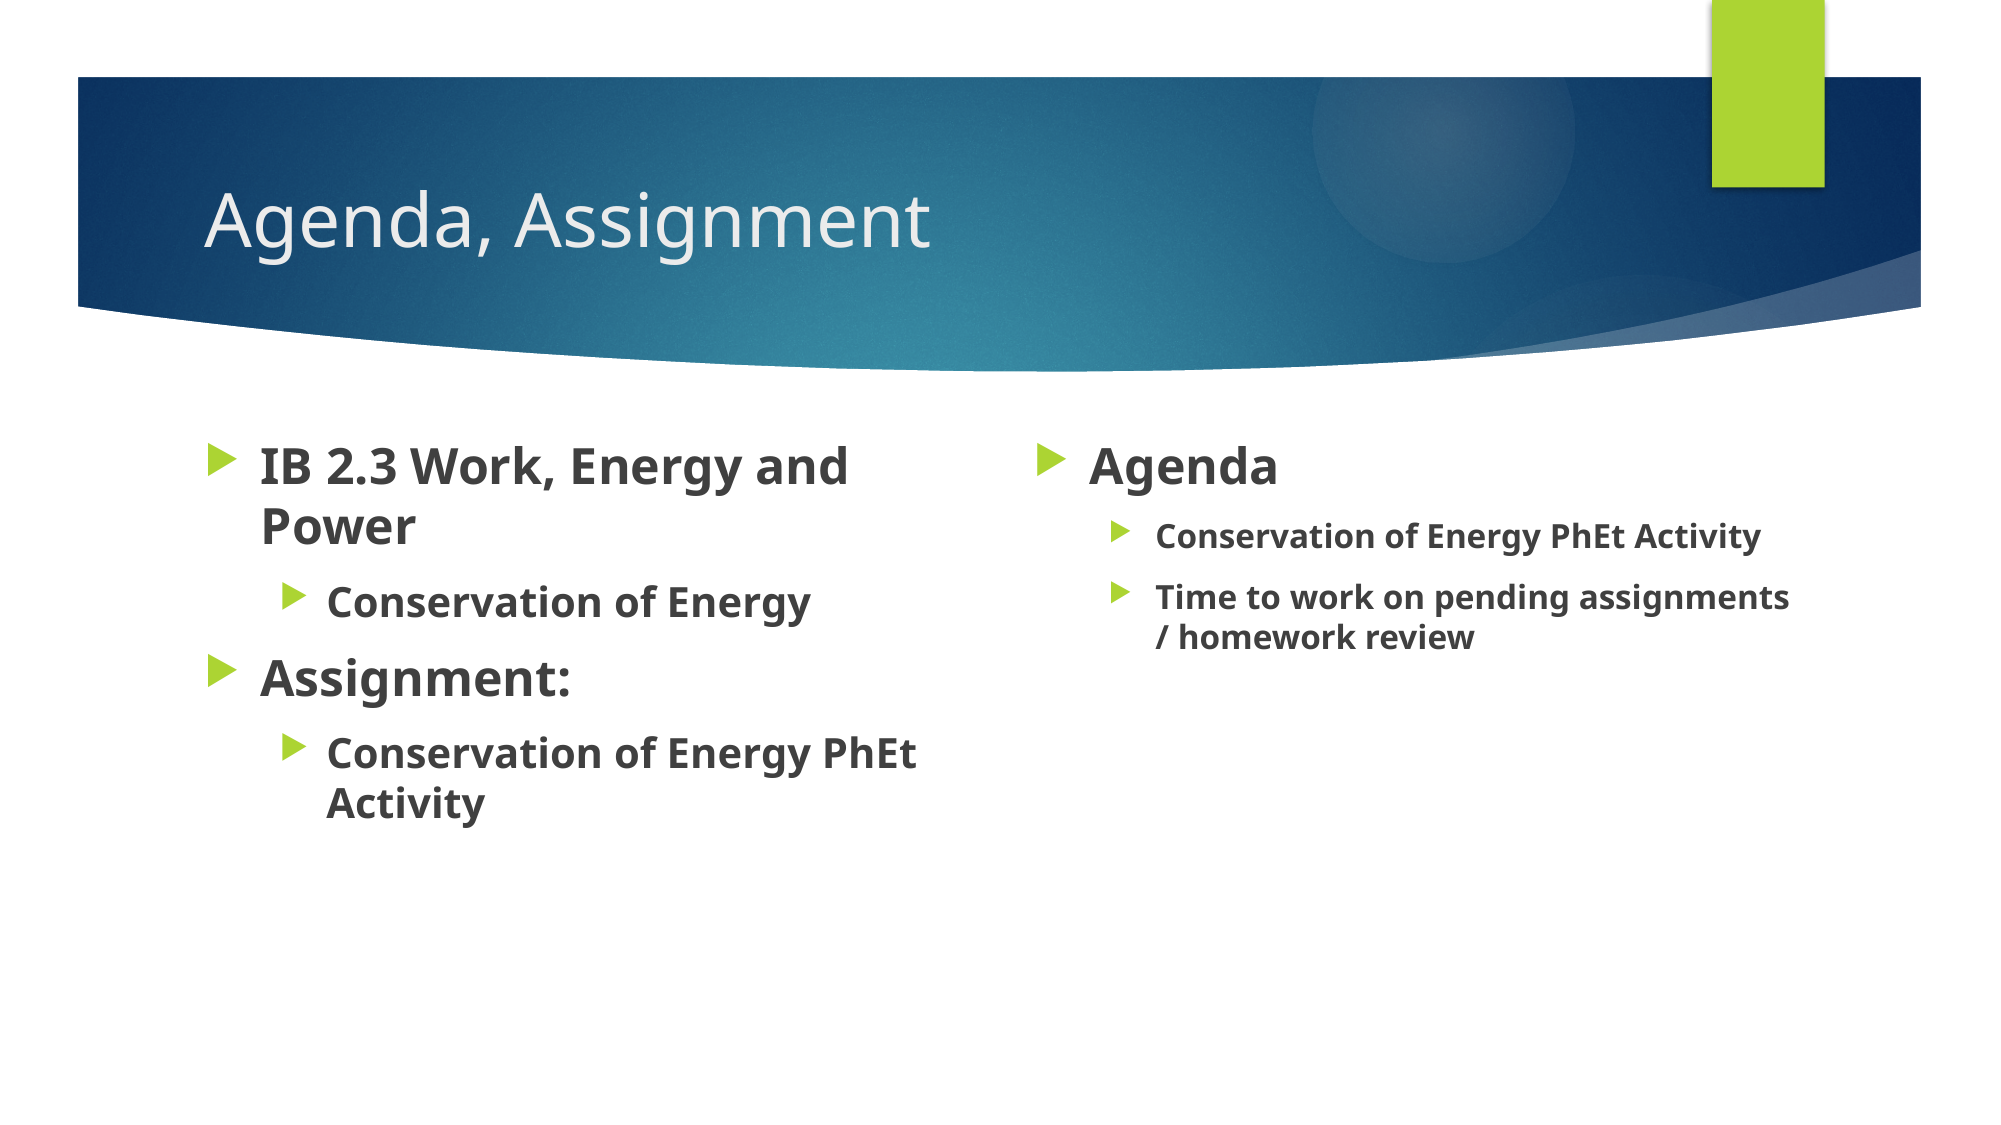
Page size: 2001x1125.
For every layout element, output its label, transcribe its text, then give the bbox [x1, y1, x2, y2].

title Agenda, Assignment [189, 159, 1627, 276]
list IB 2.3 Work, Energy and Power Conservation of Energy Assignment: Conservation of Energy PhEt Activity [189, 427, 981, 988]
list Agenda Conservation of Energy PhEt Activity Time to work on pending assignments / homework review [1018, 427, 1810, 988]
